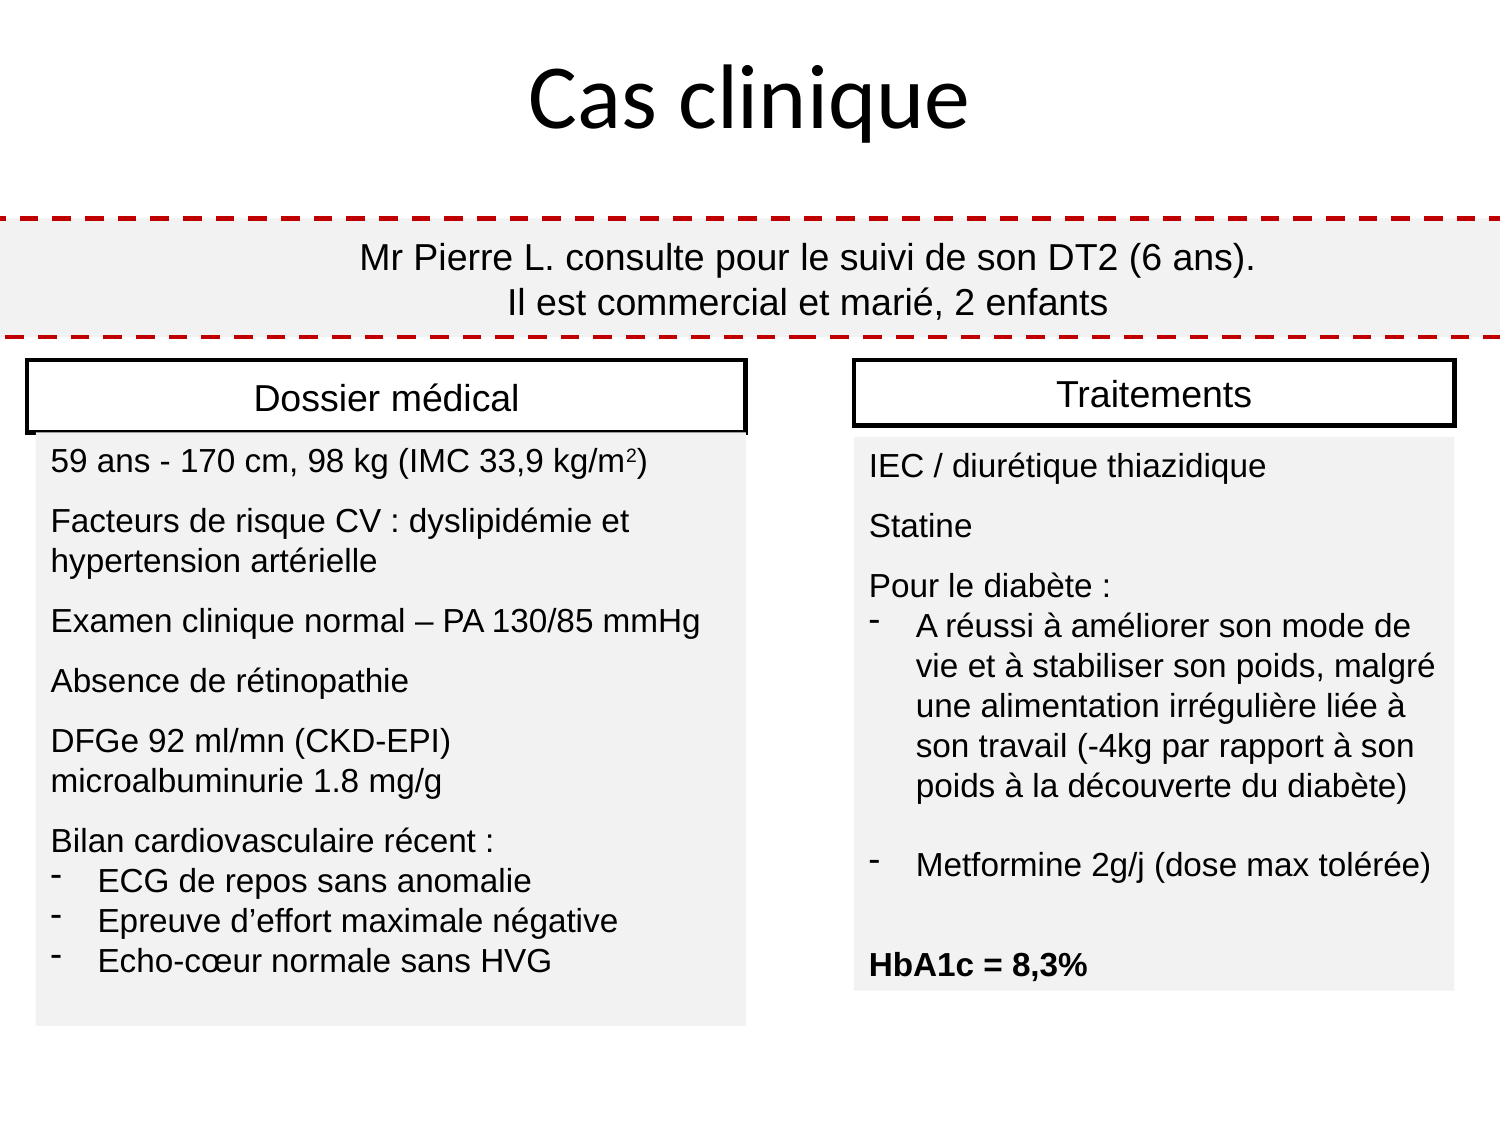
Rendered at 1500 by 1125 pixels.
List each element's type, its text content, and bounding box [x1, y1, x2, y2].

text_box Traitements [854, 359, 1455, 426]
title Cas clinique [75, 0, 1425, 186]
text_box Dossier médical [27, 359, 746, 433]
text_box 59 ans - 170 cm, 98 kg (IMC 33,9 kg/m2) Facteurs de risque CV : dyslipidémie et hypertension artérielle Examen clinique normal – PA 130/85 mmHg Absence de rétinopathie DFGe 92 ml/mn (CKD-EPI) microalbuminurie 1.8 mg/g Bilan cardiovasculaire récent : ECG de repos sans anomalie Epreuve d’effort maximale négative Echo-cœur normale sans HVG [35, 432, 746, 1026]
text_box IEC / diurétique thiazidique Statine Pour le diabète : A réussi à améliorer son mode de vie et à stabiliser son poids, malgré une alimentation irrégulière liée à son travail (-4kg par rapport à son poids à la découverte du diabète) Metformine 2g/j (dose max tolérée) HbA1c = 8,3% [854, 437, 1455, 991]
text_box Mr Pierre L. consulte pour le suivi de son DT2 (6 ans). Il est commercial et marié, 2 enfants [0, 218, 1500, 338]
